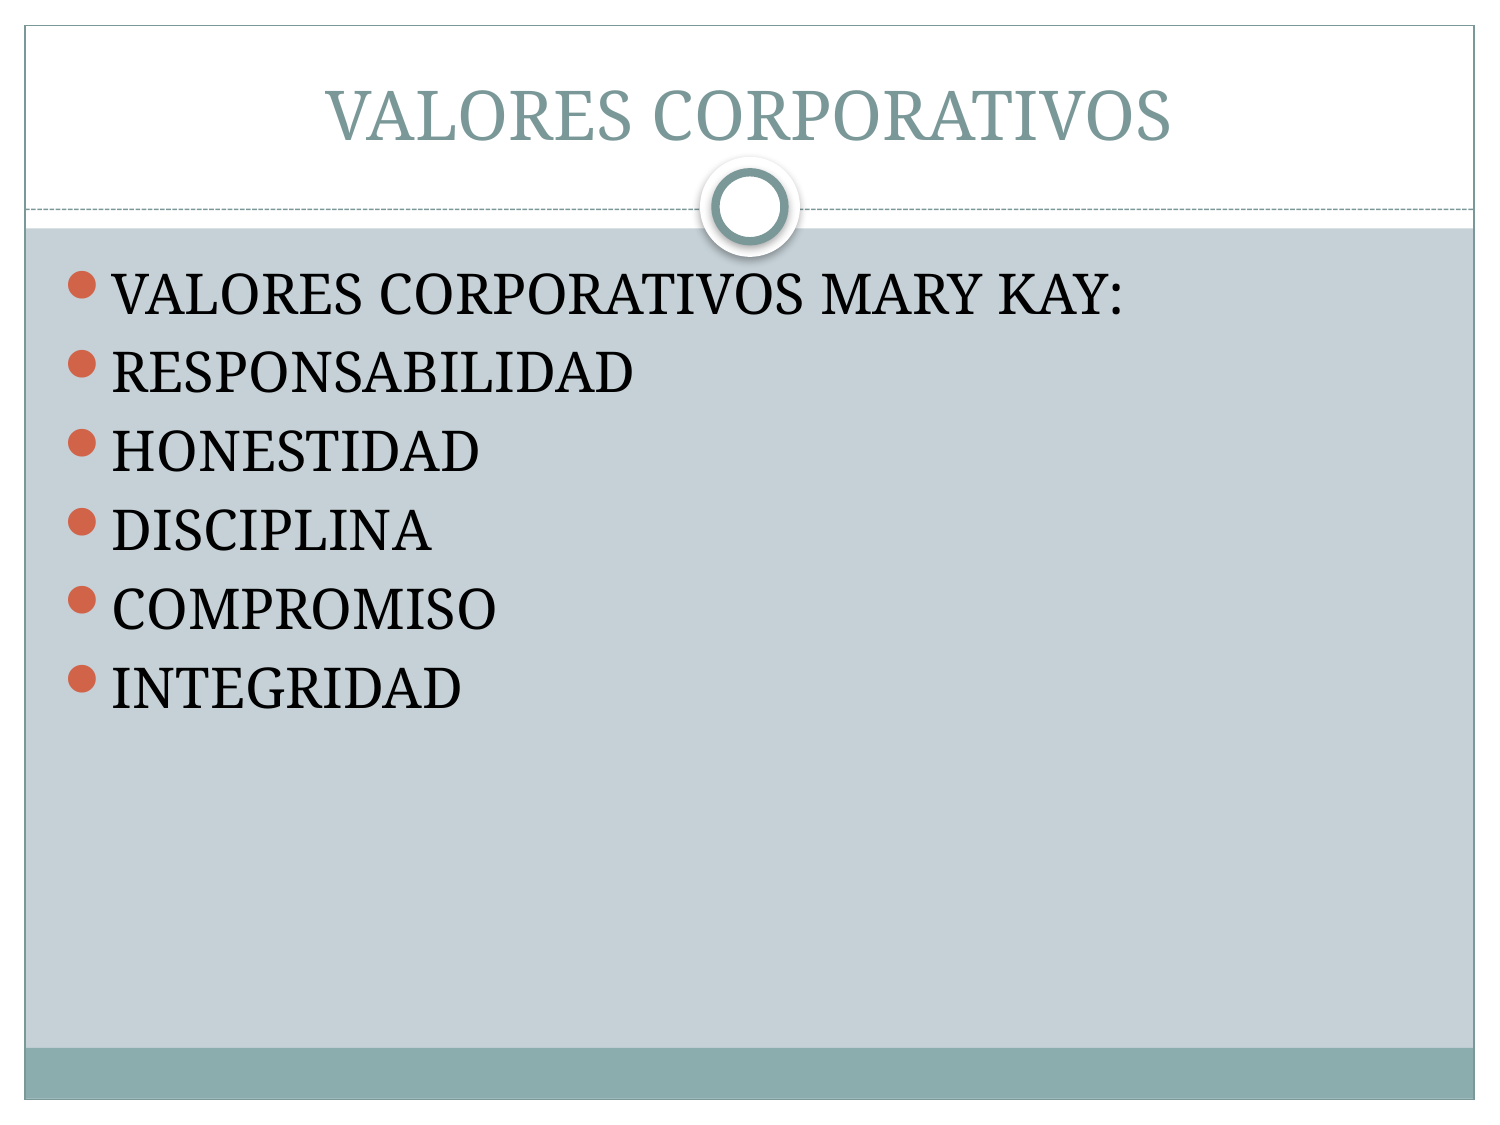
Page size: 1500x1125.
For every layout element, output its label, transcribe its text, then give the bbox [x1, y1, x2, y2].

list VALORES CORPORATIVOS MARY KAY: RESPONSABILIDAD HONESTIDAD DISCIPLINA COMPROMISO INTEGRIDAD [49, 250, 1445, 1001]
title VALORES CORPORATIVOS [49, 37, 1450, 162]
